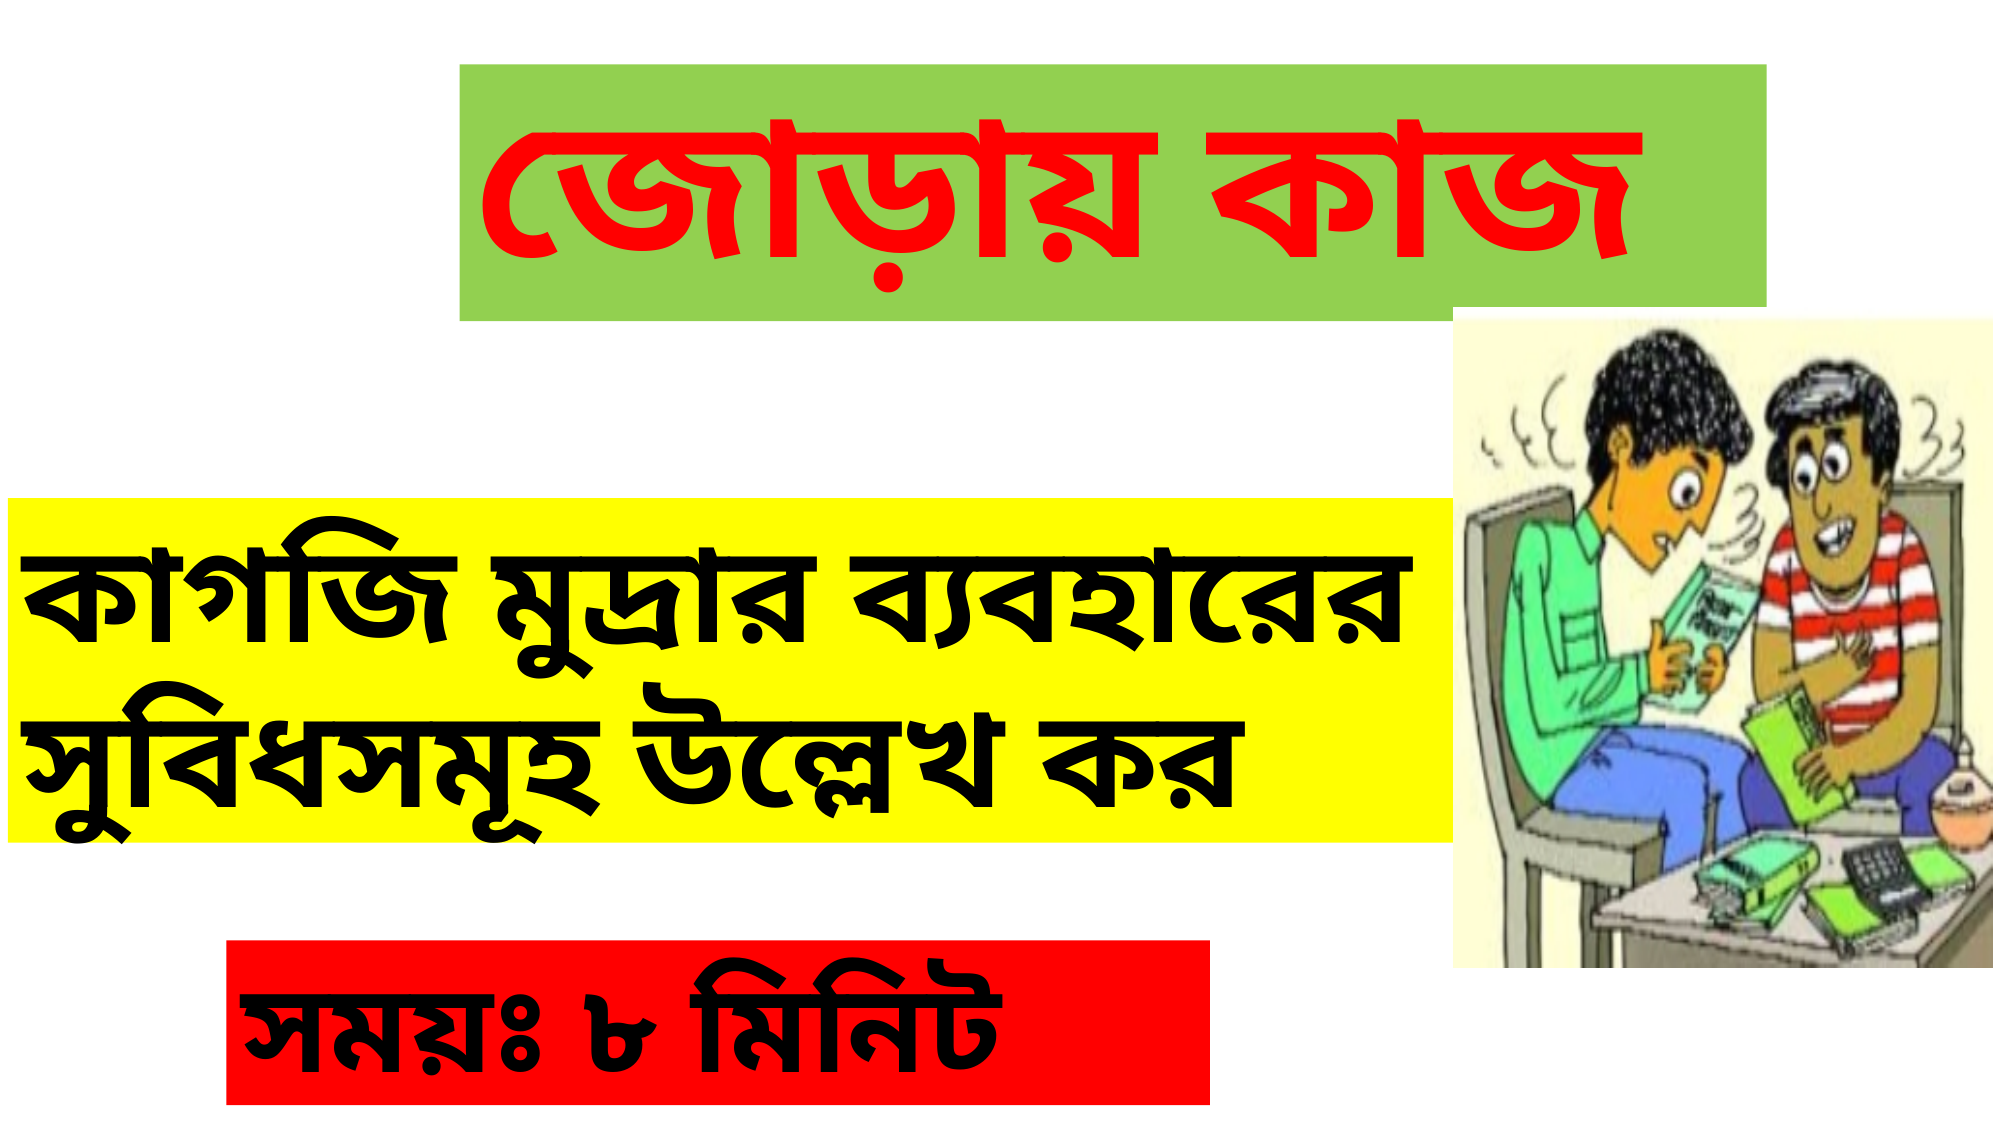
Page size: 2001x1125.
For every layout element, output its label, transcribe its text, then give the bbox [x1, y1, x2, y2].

picture [1453, 307, 1993, 968]
text_box কাগজি মুদ্রার ব্যবহারের সুবিধসমূহ উল্লেখ কর [7, 498, 1453, 843]
text_box সময়ঃ ৮ মিনিট [226, 940, 1210, 1106]
title জোড়ায় কাজ [459, 64, 1767, 322]
